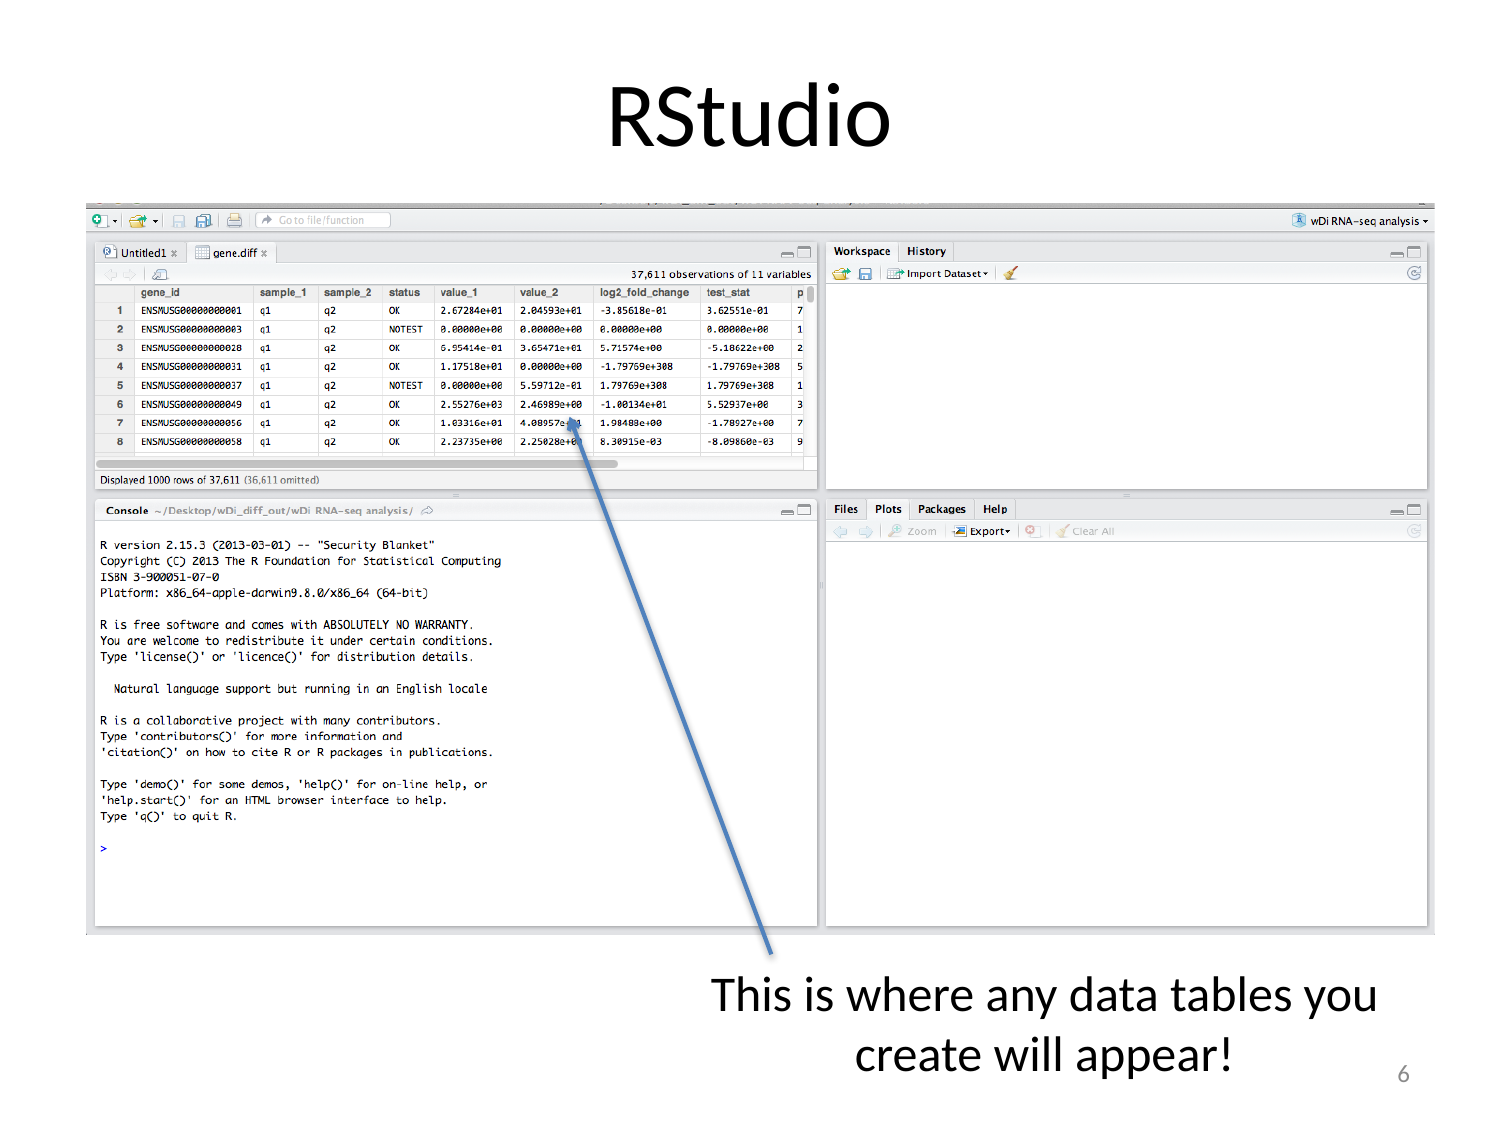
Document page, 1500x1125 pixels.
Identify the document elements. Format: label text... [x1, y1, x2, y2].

text_box This is where any data tables you create will appear! [643, 954, 1446, 1090]
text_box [569, 416, 772, 955]
slide_number 6 [1074, 1042, 1425, 1103]
picture [85, 203, 1435, 935]
title RStudio [75, 16, 1425, 204]
